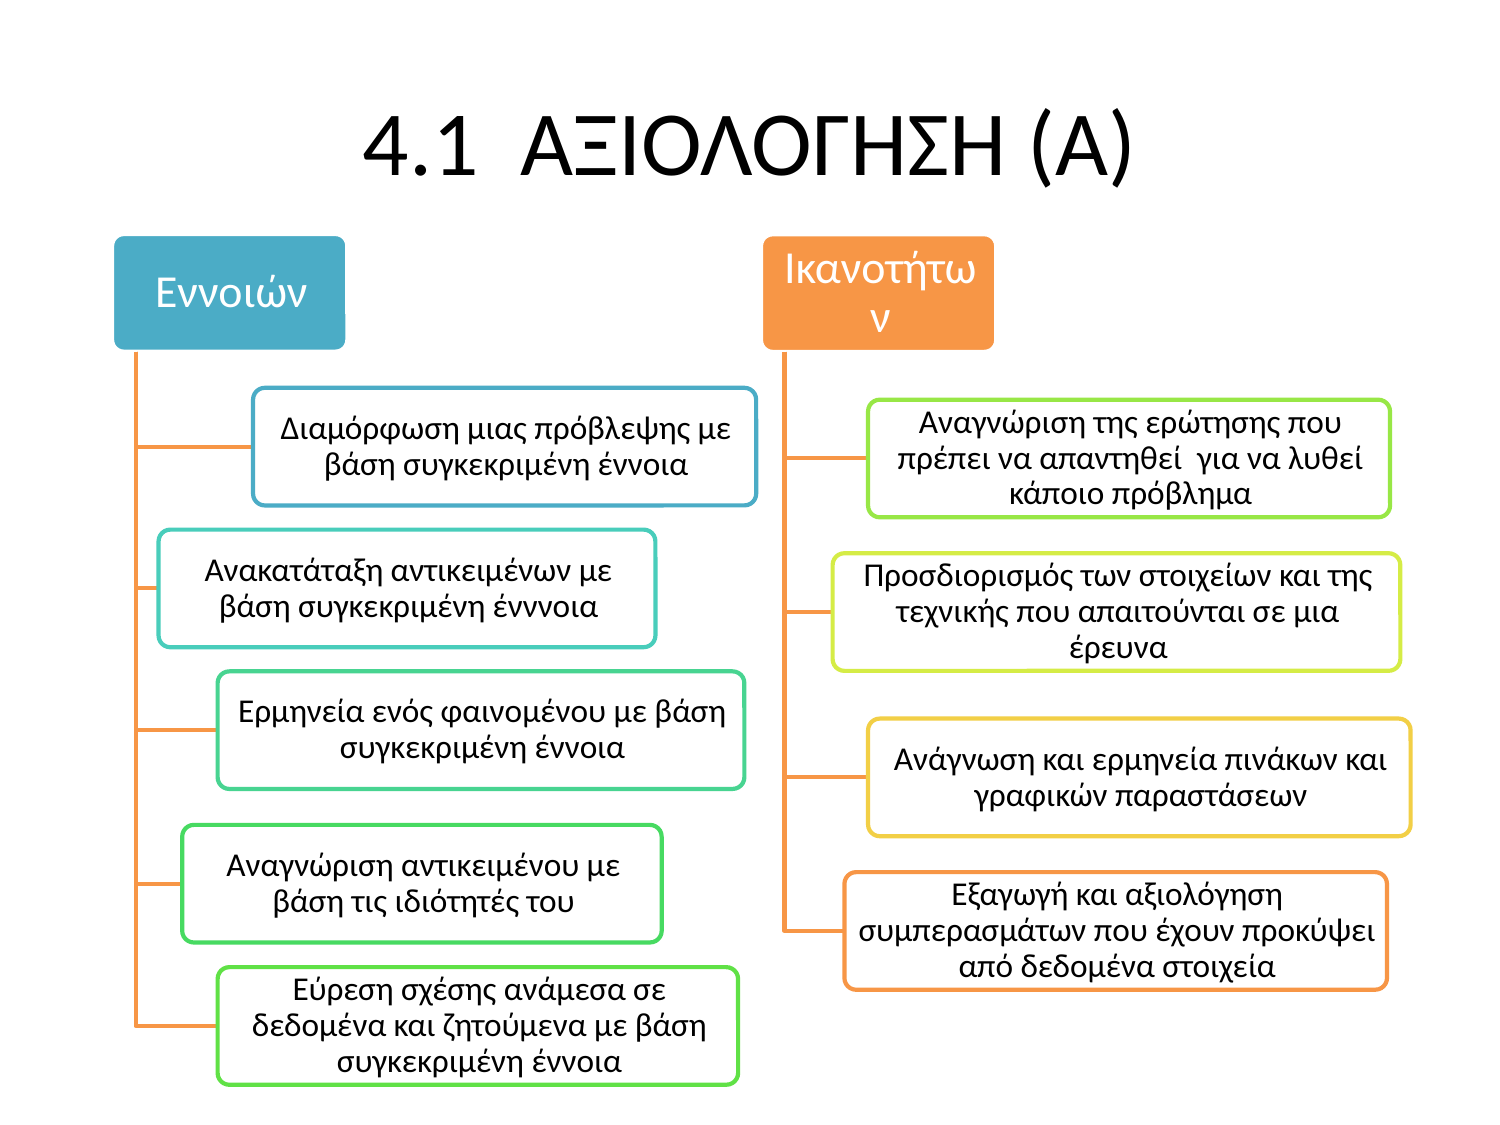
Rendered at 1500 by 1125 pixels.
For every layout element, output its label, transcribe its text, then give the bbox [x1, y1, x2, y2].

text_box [111, 231, 1448, 1085]
title 4.1 ΑΞΙΟΛΟΓΗΣΗ (Α) [75, 45, 1425, 233]
